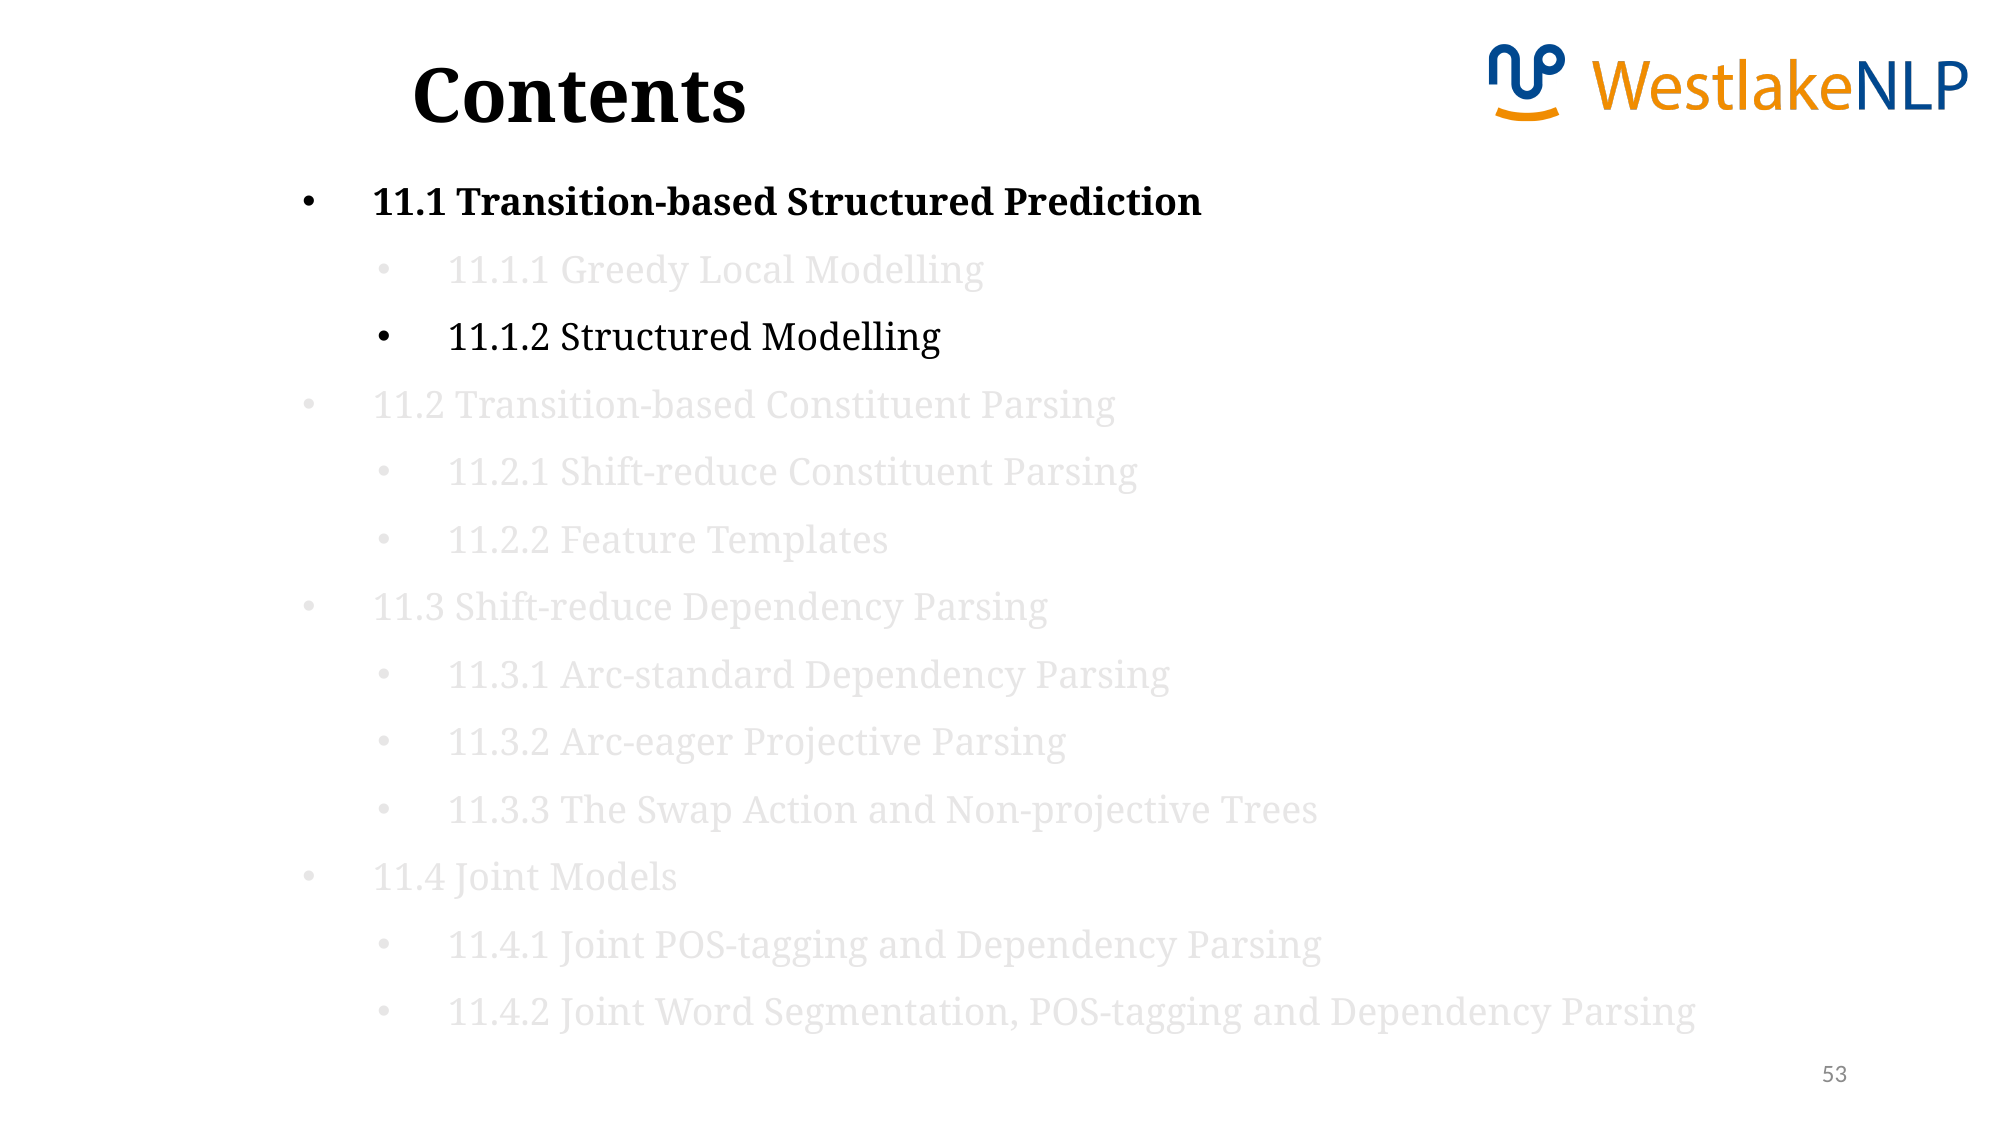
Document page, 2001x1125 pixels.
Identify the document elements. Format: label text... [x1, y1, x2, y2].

text_box 11.1 Transition-based Structured Prediction 11.1.1 Greedy Local Modelling 11.1.2 Structured Modelling 11.2 Transition-based Constituent Parsing 11.2.1 Shift-reduce Constituent Parsing 11.2.2 Feature Templates 11.3 Shift-reduce Dependency Parsing 11.3.1 Arc-standard Dependency Parsing 11.3.2 Arc-eager Projective Parsing 11.3.3 The Swap Action and Non-projective Trees 11.4 Joint Models 11.4.1 Joint POS-tagging and Dependency Parsing 11.4.2 Joint Word Segmentation, POS-tagging and Dependency Parsing [287, 148, 1713, 1041]
slide_number 53 [1412, 1042, 1863, 1103]
picture [1459, 0, 2000, 170]
text_box Contents [396, 40, 898, 146]
